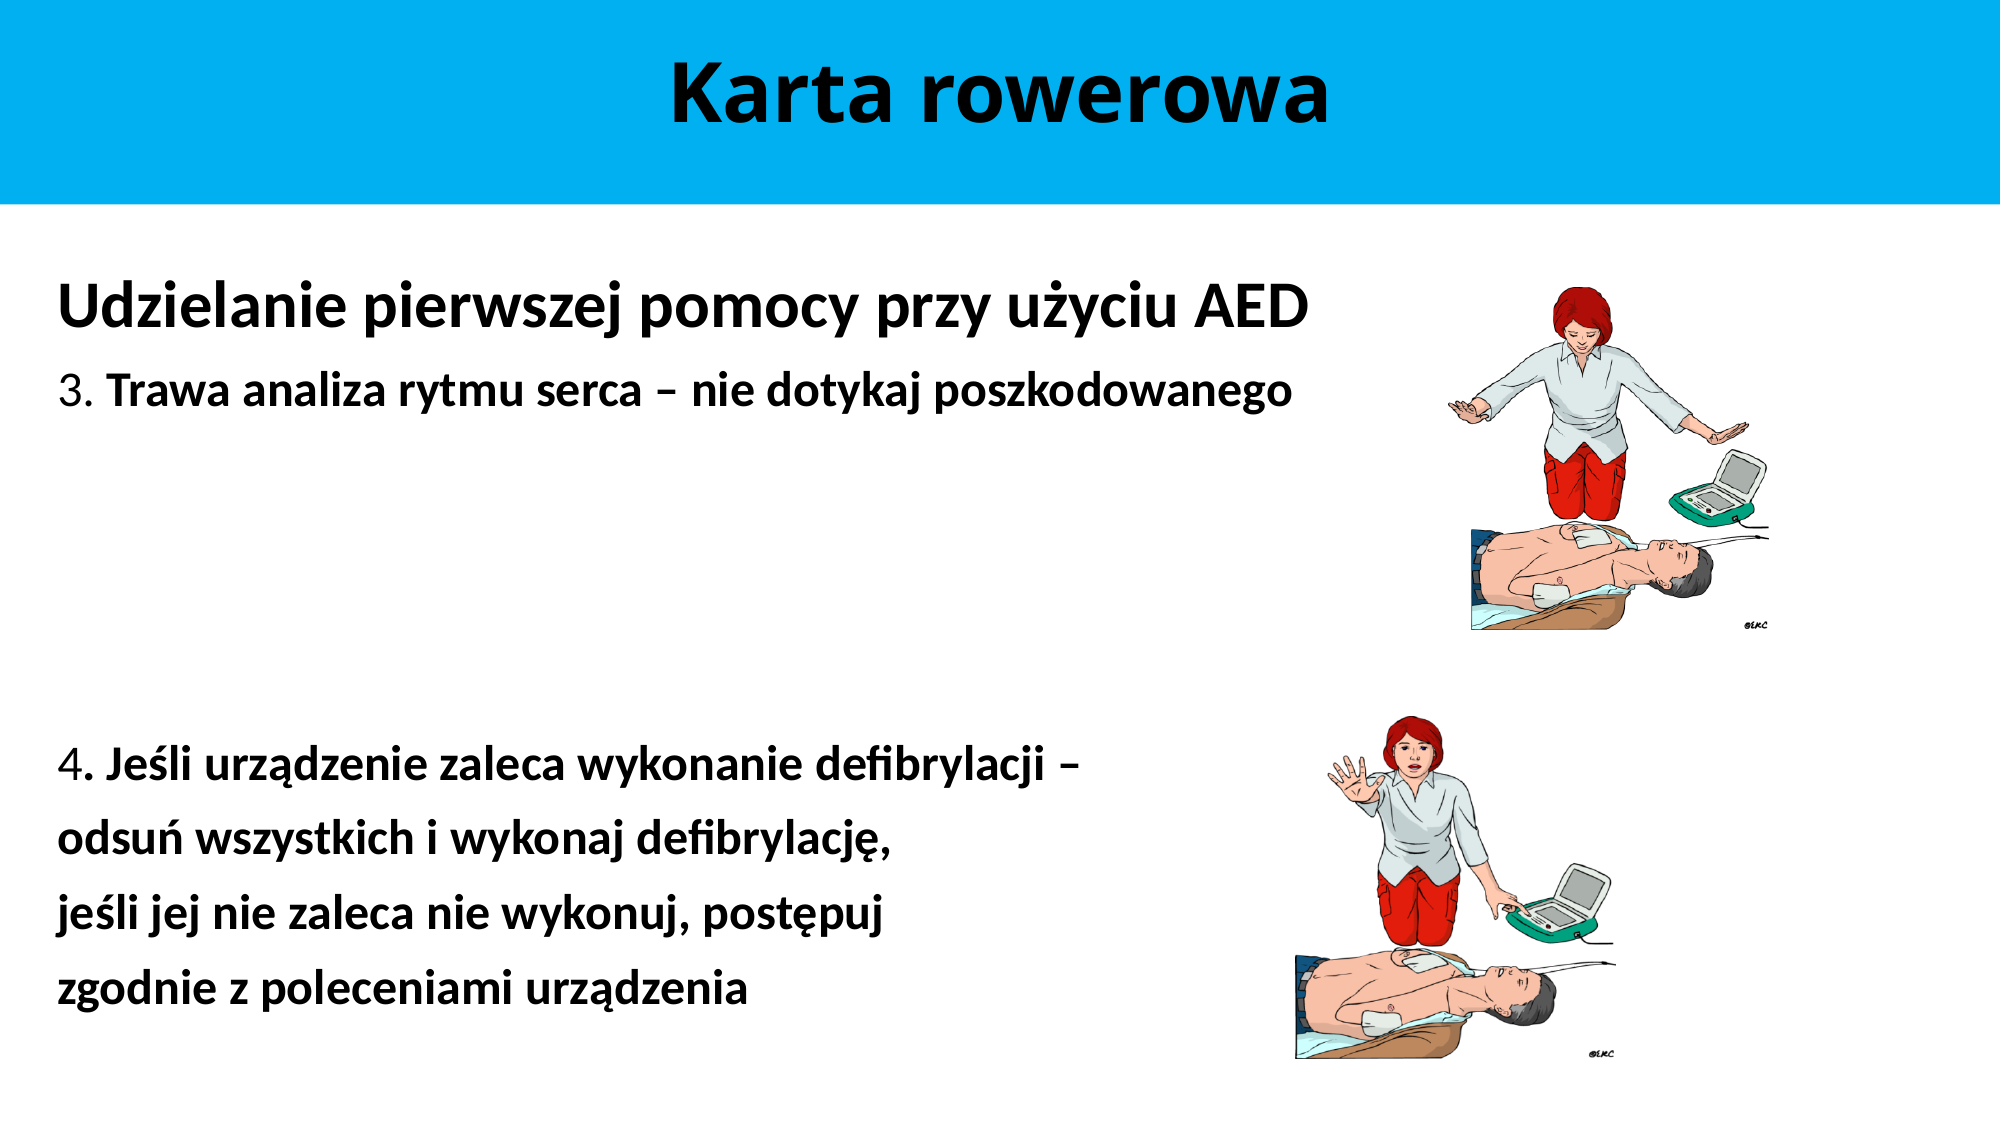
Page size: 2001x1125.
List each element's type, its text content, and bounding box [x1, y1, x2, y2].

list Udzielanie pierwszej pomocy przy użyciu AED 3. Trawa analiza rytmu serca – nie dotykaj poszkodowanego 4. Jeśli urządzenie zaleca wykonanie defibrylacji – odsuń wszystkich i wykonaj defibrylację, jeśli jej nie zaleca nie wykonuj, postępuj zgodnie z poleceniami urządzenia [42, 262, 1962, 1106]
picture [1295, 716, 1616, 1059]
title Karta rowerowa [0, 0, 2000, 205]
picture [1448, 287, 1769, 630]
